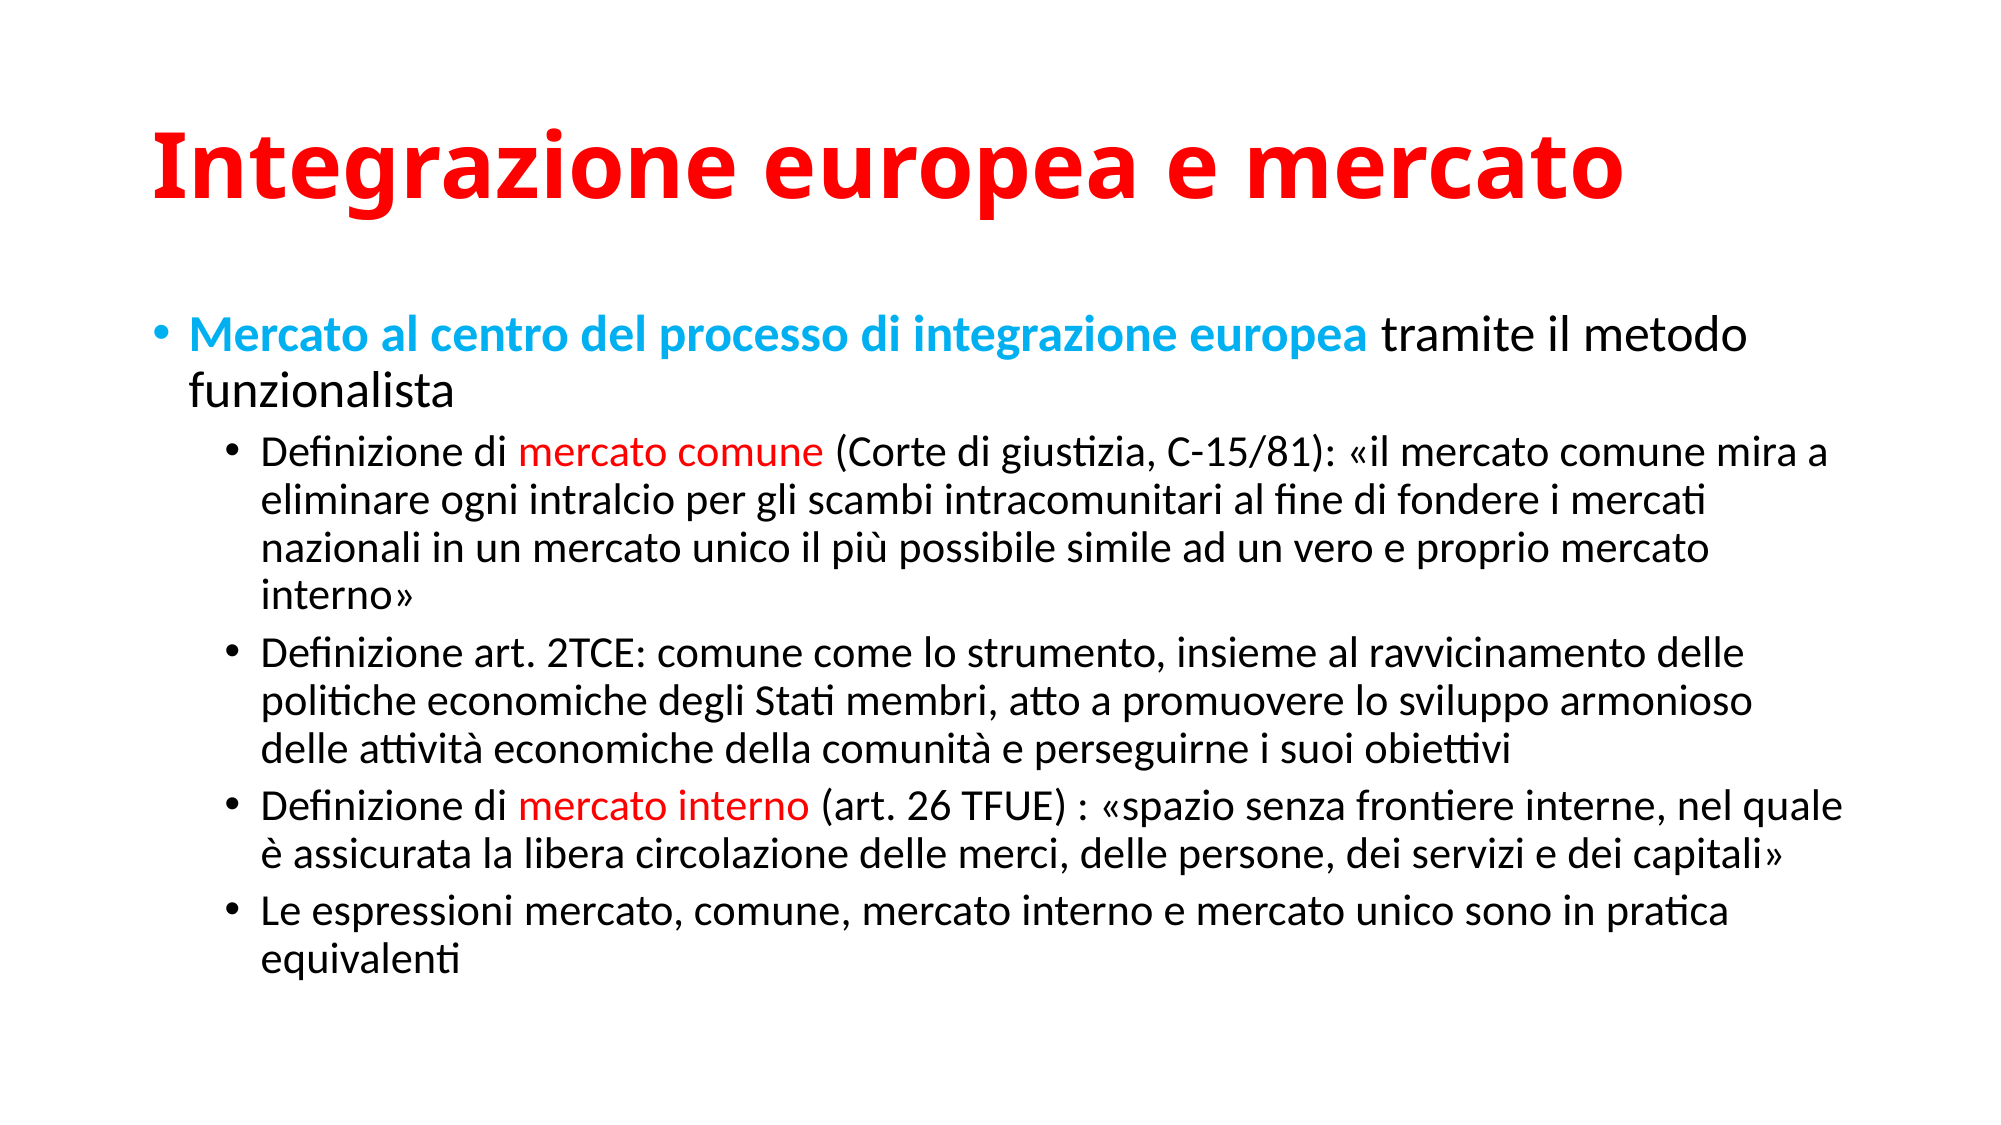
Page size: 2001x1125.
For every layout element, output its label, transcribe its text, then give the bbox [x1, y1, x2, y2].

list Mercato al centro del processo di integrazione europea tramite il metodo funzionalista Definizione di mercato comune (Corte di giustizia, C-15/81): «il mercato comune mira a eliminare ogni intralcio per gli scambi intracomunitari al fine di fondere i mercati nazionali in un mercato unico il più possibile simile ad un vero e proprio mercato interno» Definizione art. 2TCE: comune come lo strumento, insieme al ravvicinamento delle politiche economiche degli Stati membri, atto a promuovere lo sviluppo armonioso delle attività economiche della comunità e perseguirne i suoi obiettivi Definizione di mercato interno (art. 26 TFUE) : «spazio senza frontiere interne, nel quale è assicurata la libera circolazione delle merci, delle persone, dei servizi e dei capitali» Le espressioni mercato, comune, mercato interno e mercato unico sono in pratica equivalenti [137, 299, 1863, 1014]
title Integrazione europea e mercato [137, 59, 1863, 278]
